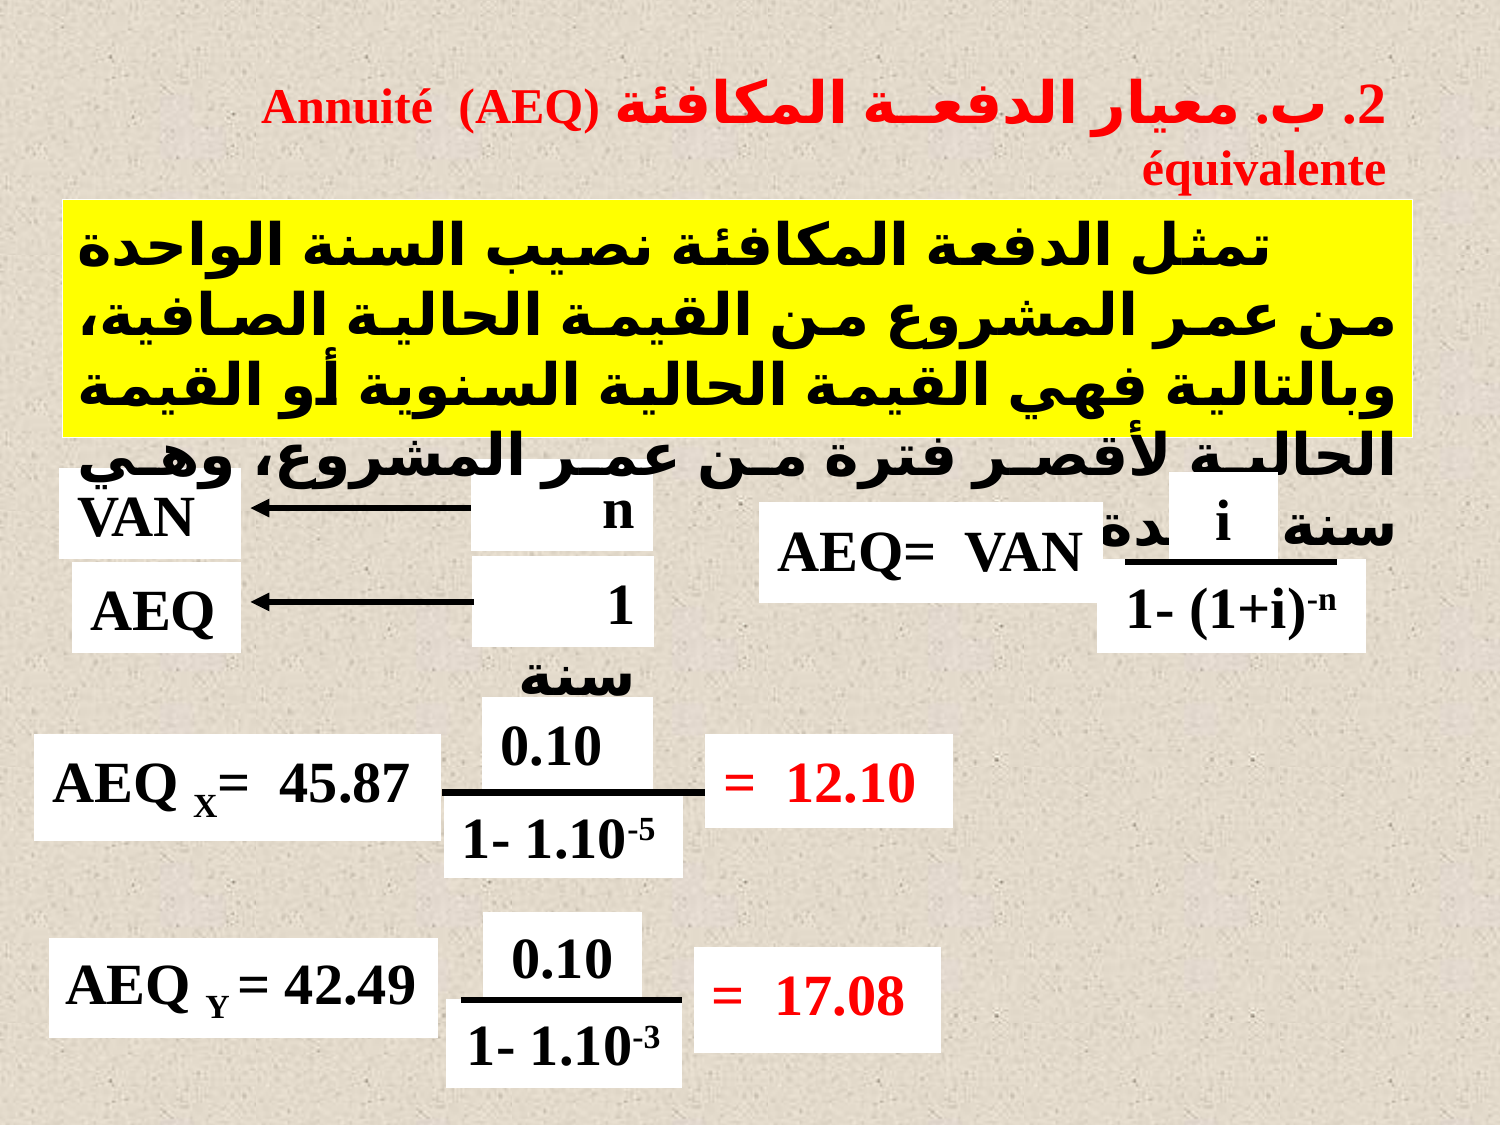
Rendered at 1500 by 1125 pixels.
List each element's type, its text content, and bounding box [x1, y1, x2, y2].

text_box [62, 462, 651, 651]
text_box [49, 912, 938, 1088]
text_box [37, 699, 951, 876]
picture [0, 0, 1500, 1125]
text_box 2. ب. معيار الدفعة المكافئة (AEQ) Annuité équivalente [212, 57, 1402, 199]
text_box تمثل الدفعة المكافئة نصيب السنة الواحدة من عمر المشروع من القيمة الحالية الصافية، وبالتالية فهي القيمة الحالية السنوية أو القيمة الحالية لأقصر فترة من عمر المشروع، وهي سنة واحدة. [62, 199, 1413, 438]
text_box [762, 474, 1363, 651]
